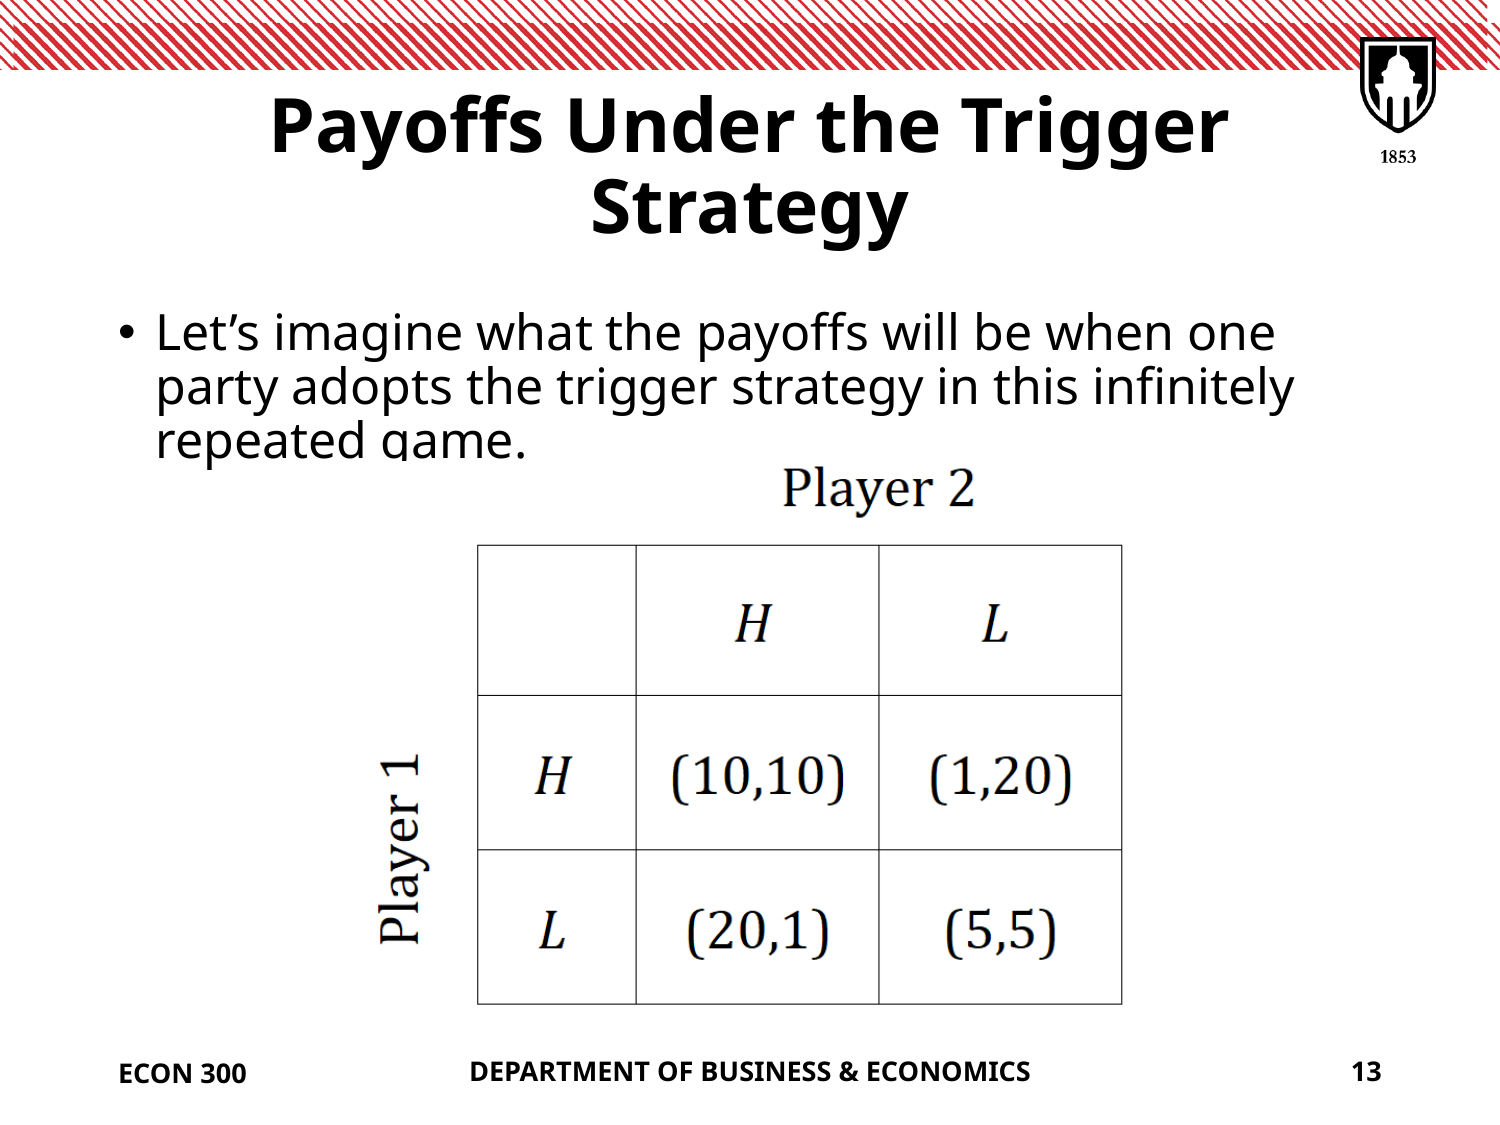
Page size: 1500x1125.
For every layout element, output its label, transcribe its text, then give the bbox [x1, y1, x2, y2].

title Payoffs Under the Trigger Strategy [103, 59, 1397, 278]
list Let’s imagine what the payoffs will be when one party adopts the trigger strategy in this infinitely repeated game. [103, 299, 1410, 1014]
slide_number ECON 300 [103, 1042, 277, 1103]
picture [370, 461, 1130, 1014]
footer DEPARTMENT OF BUSINESS & ECONOMICS [277, 1042, 1059, 1103]
slide_number 13 [1059, 1042, 1397, 1103]
picture [0, 0, 1500, 163]
